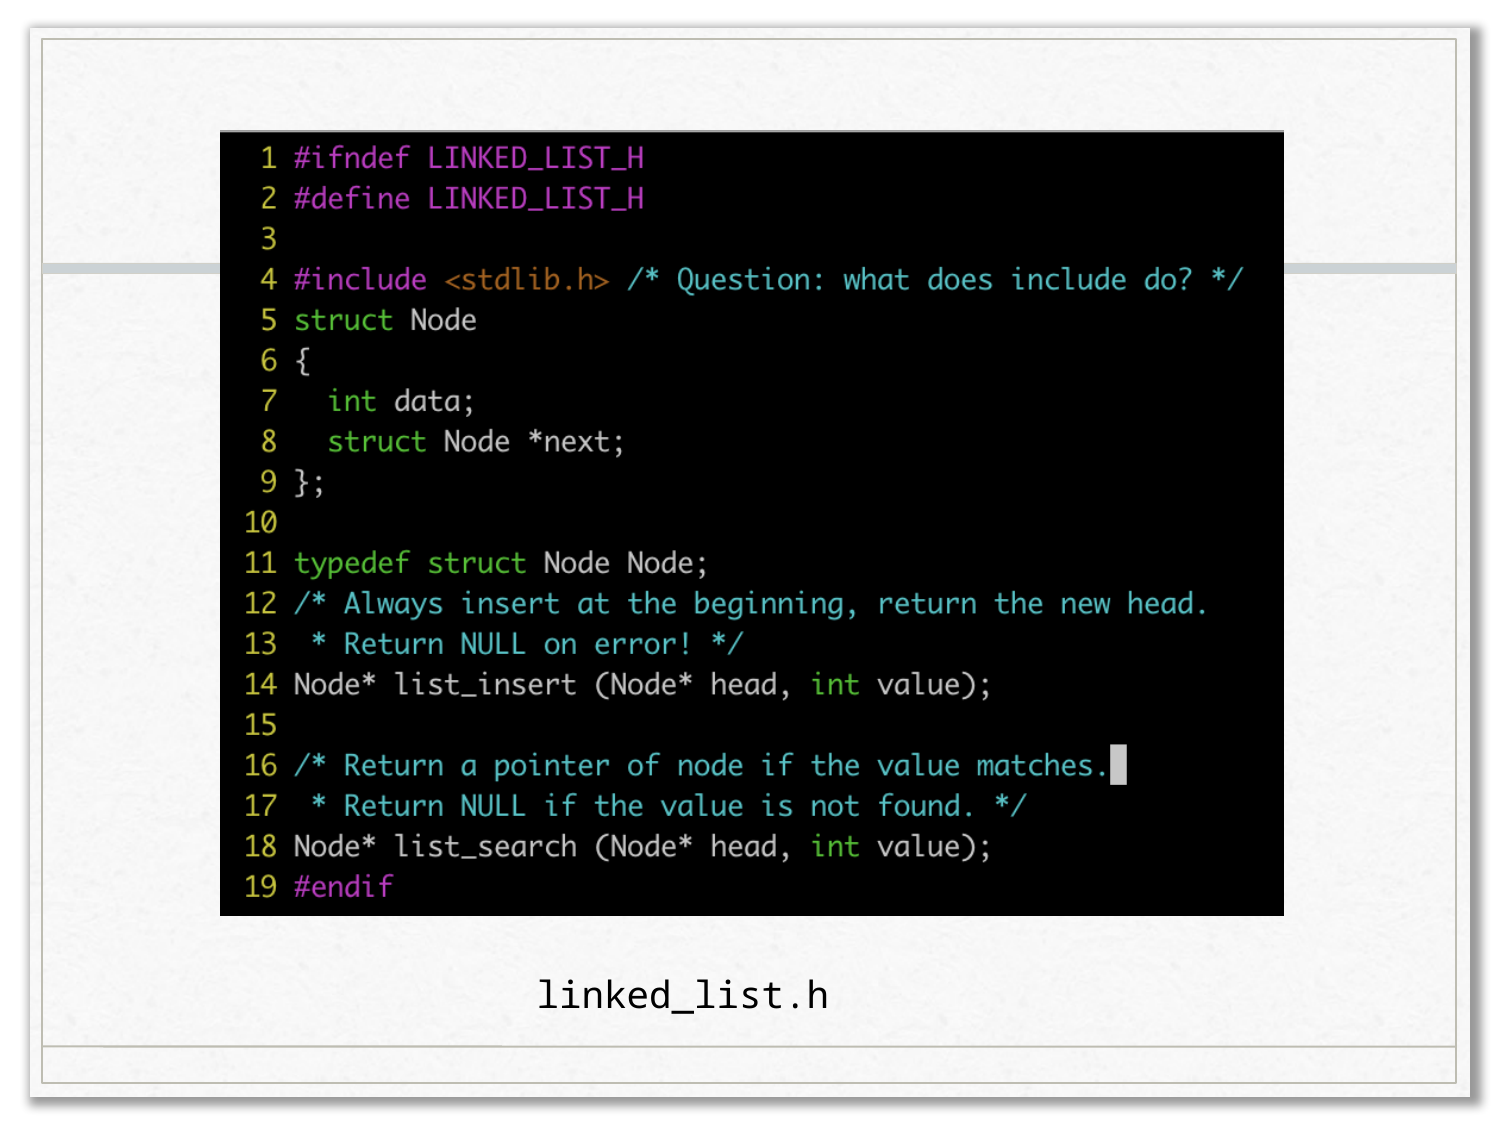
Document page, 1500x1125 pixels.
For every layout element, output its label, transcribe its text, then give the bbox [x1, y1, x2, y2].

picture [30, 28, 1470, 1097]
text_box linked_list.h [521, 963, 844, 1024]
